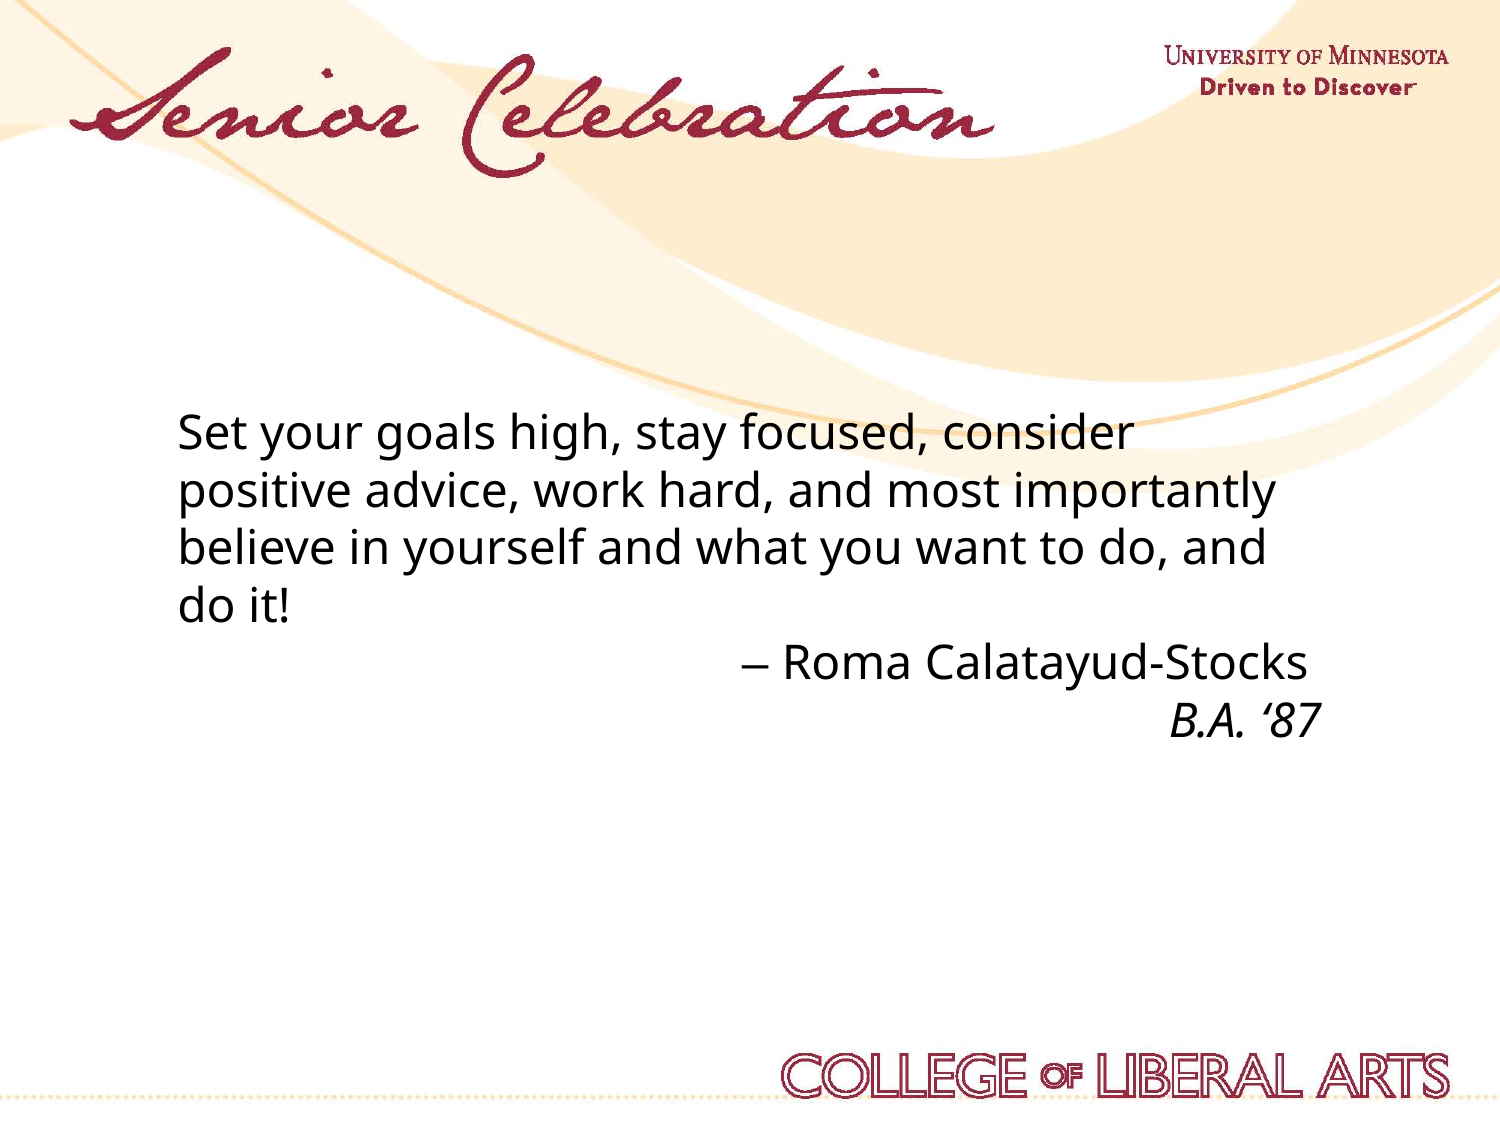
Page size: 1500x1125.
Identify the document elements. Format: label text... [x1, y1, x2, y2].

text_box Set your goals high, stay focused, consider positive advice, work hard, and most importantly believe in yourself and what you want to do, and do it! – Roma Calatayud-Stocks B.A. ‘87 [162, 394, 1337, 755]
picture [0, 0, 1500, 1125]
